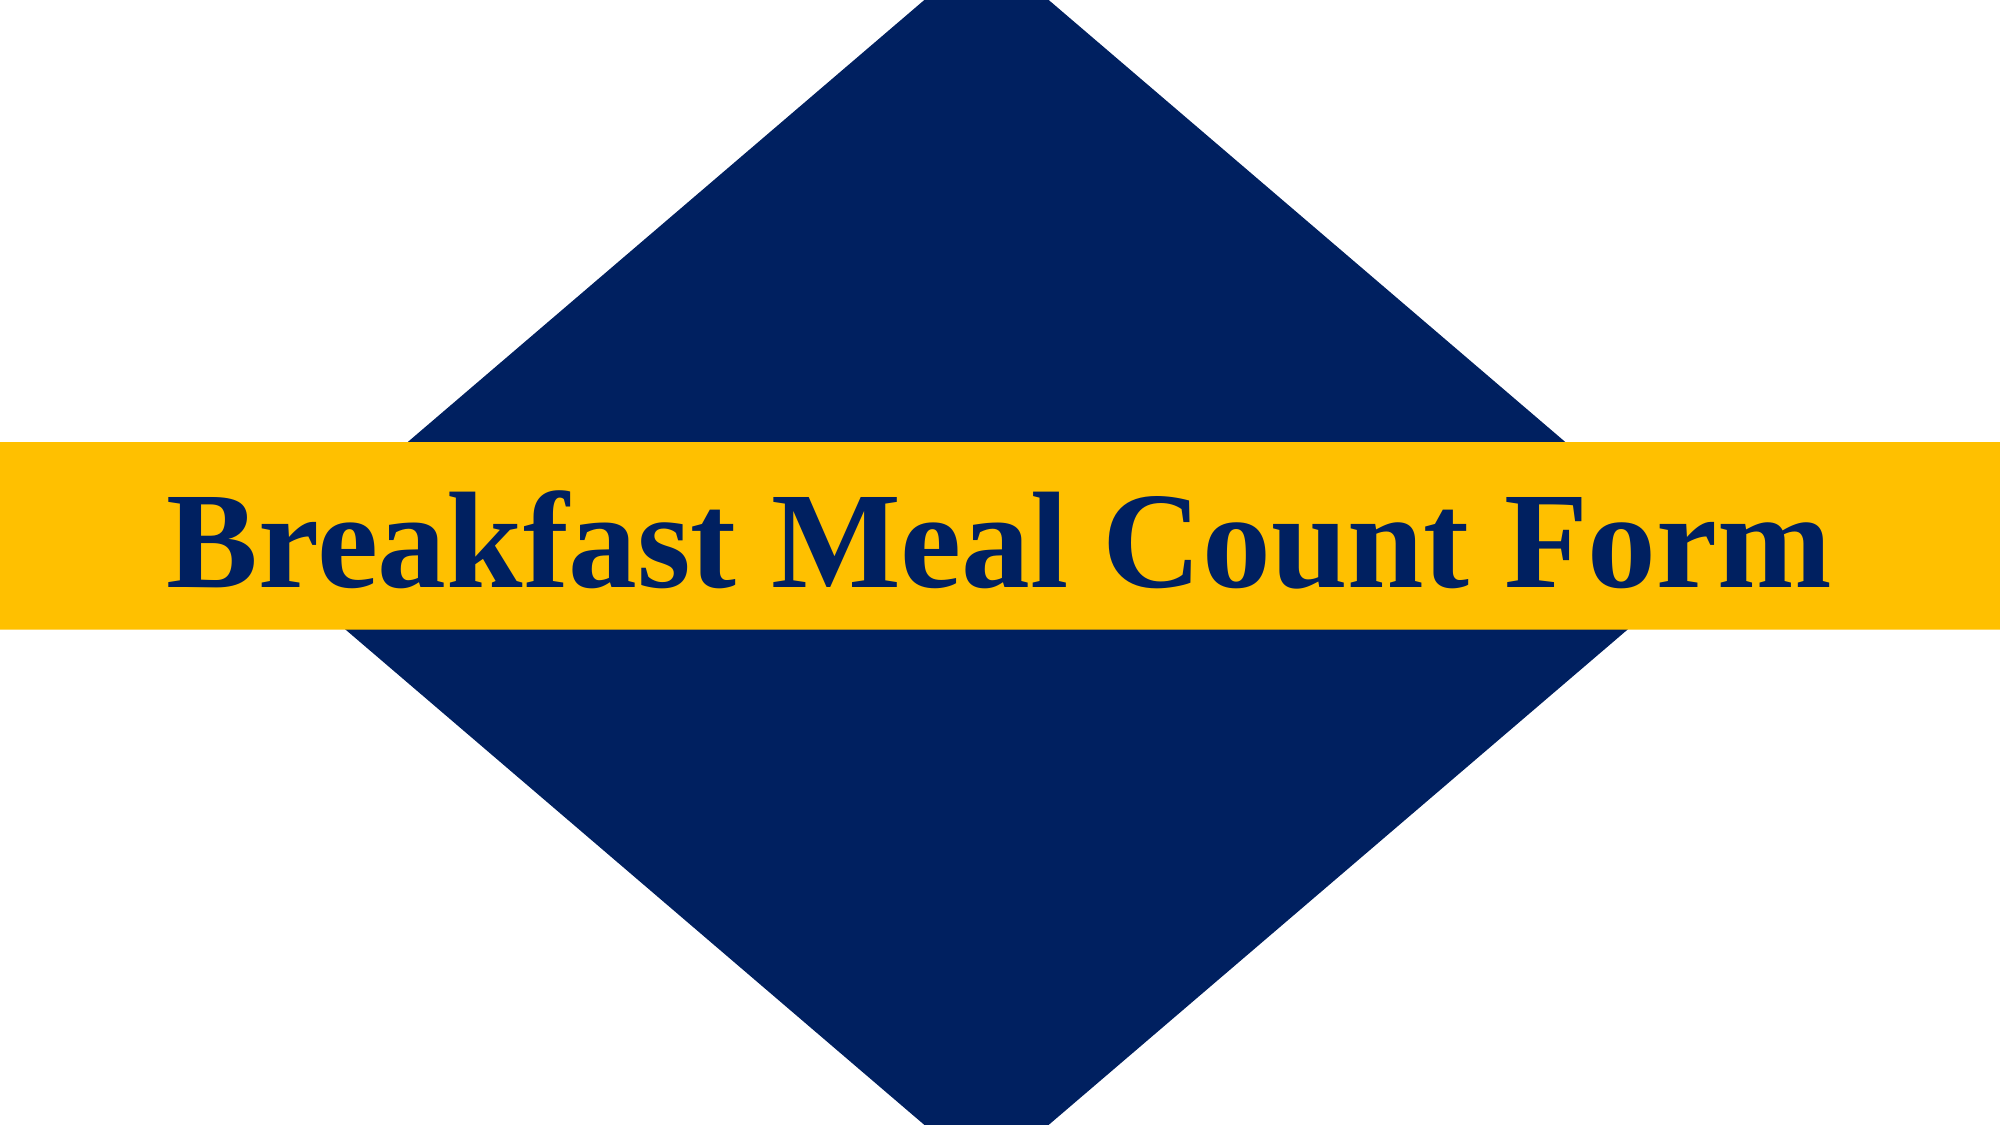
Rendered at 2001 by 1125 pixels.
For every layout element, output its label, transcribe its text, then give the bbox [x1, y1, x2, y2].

text_box Breakfast Meal Count Form [0, 442, 2000, 630]
text_box [345, 632, 1628, 1125]
text_box [406, 0, 1567, 440]
